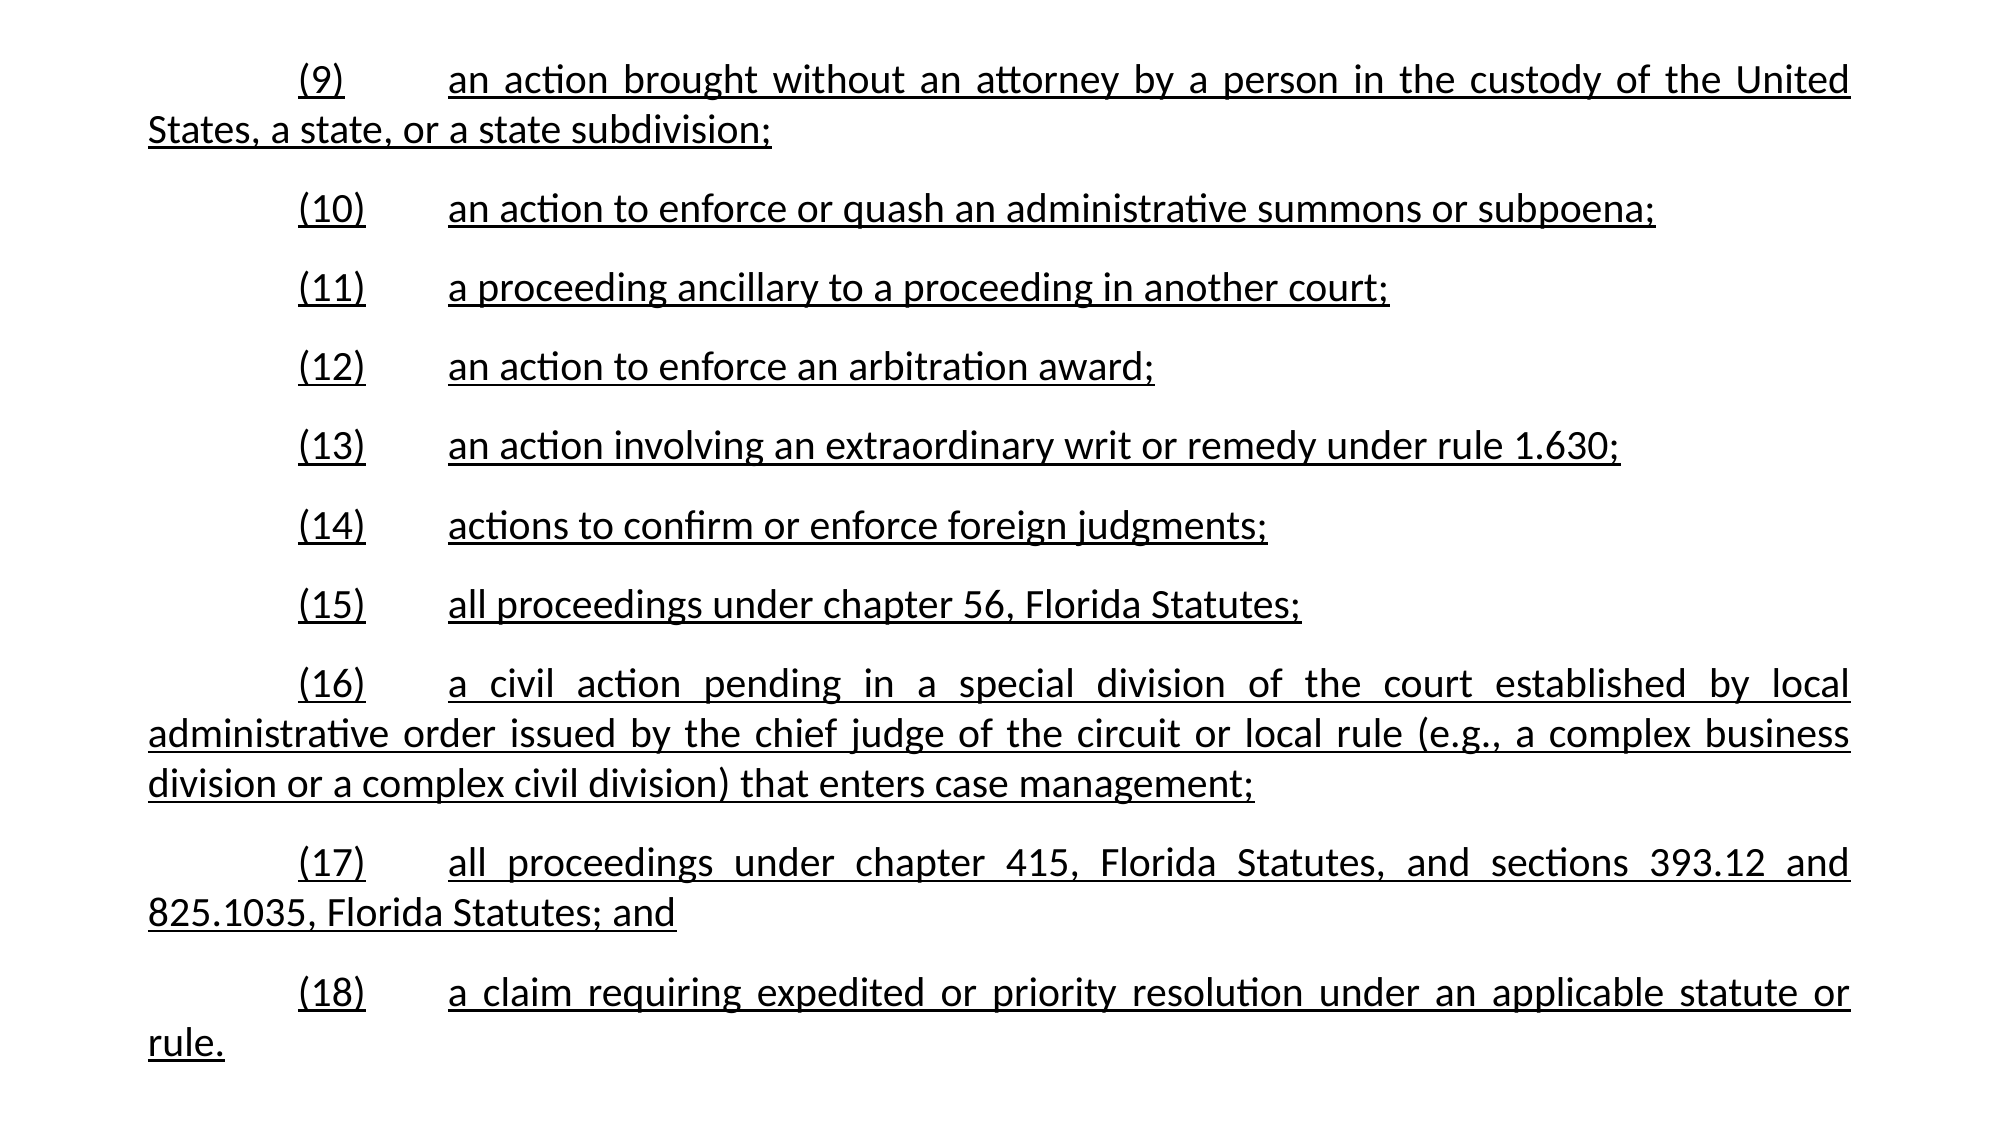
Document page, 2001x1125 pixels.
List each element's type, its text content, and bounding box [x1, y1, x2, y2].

text_box (9) an action brought without an attorney by a person in the custody of the United States, a state, or a state subdivision; (10) an action to enforce or quash an administrative summons or subpoena; (11) a proceeding ancillary to a proceeding in another court; (12) an action to enforce an arbitration award; (13) an action involving an extraordinary writ or remedy under rule 1.630; (14) actions to confirm or enforce foreign judgments; (15) all proceedings under chapter 56, Florida Statutes; (16) a civil action pending in a special division of the court established by local administrative order issued by the chief judge of the circuit or local rule (e.g., a complex business division or a complex civil division) that enters case management; (17) all proceedings under chapter 415, Florida Statutes, and sections 393.12 and 825.1035, Florida Statutes; and (18) a claim requiring expedited or priority resolution under an applicable statute or rule. [132, 44, 1867, 1072]
